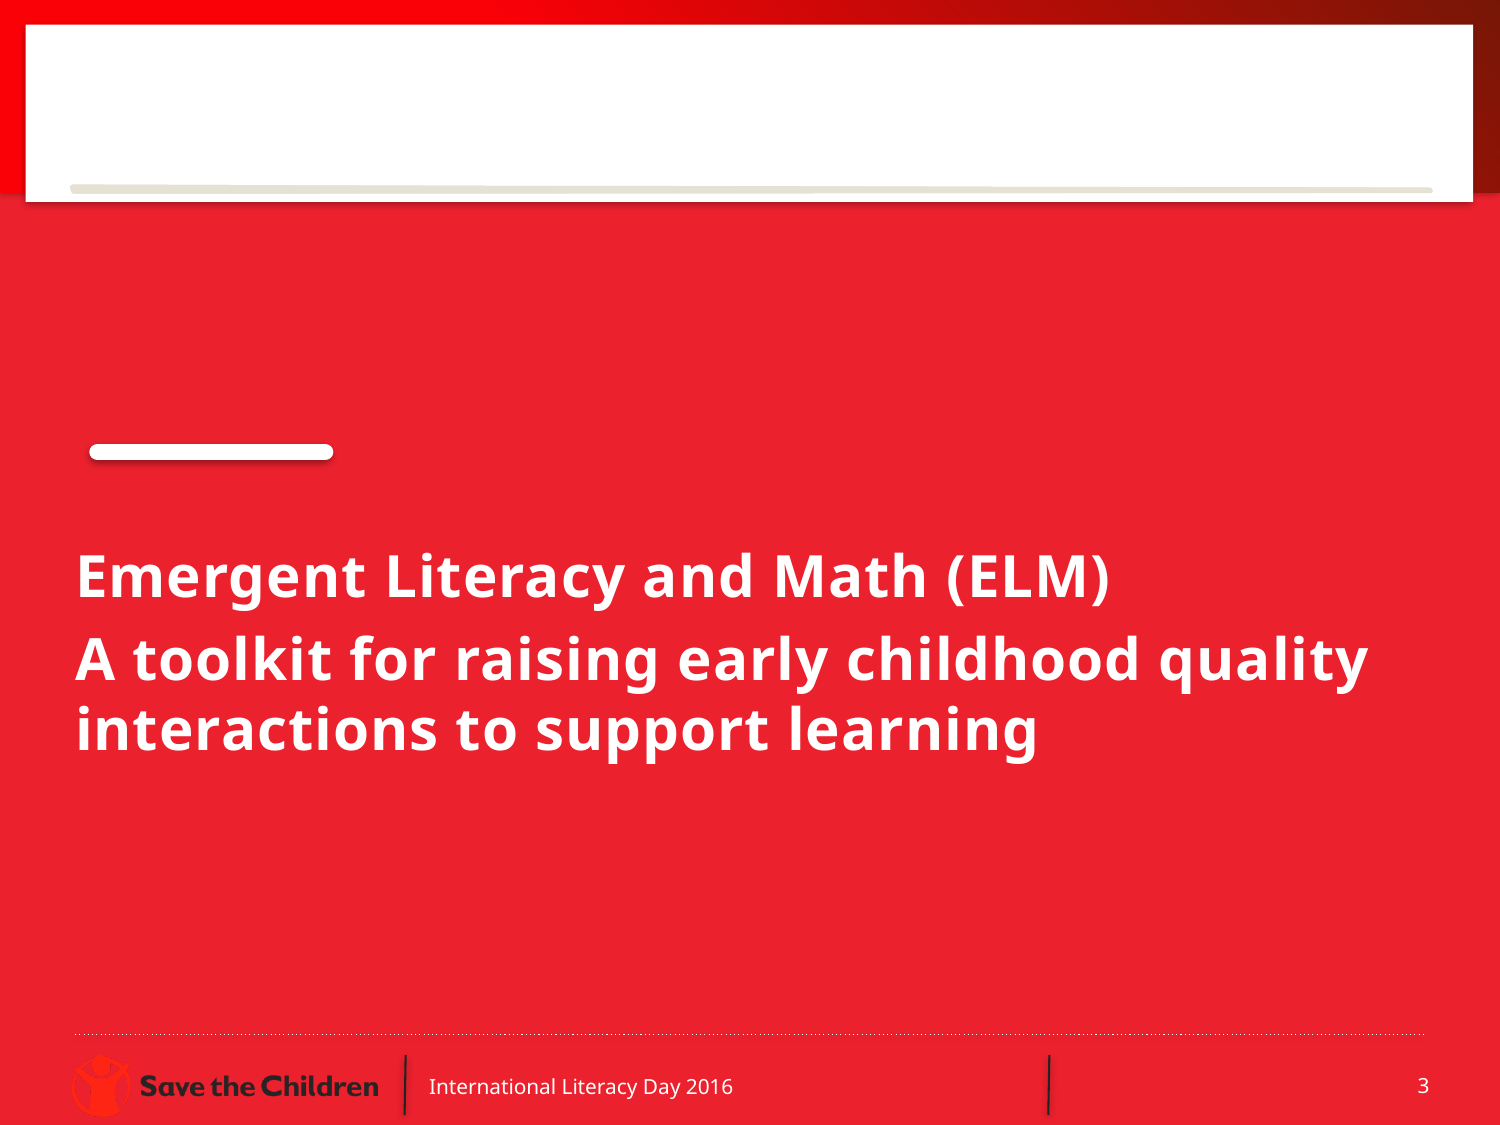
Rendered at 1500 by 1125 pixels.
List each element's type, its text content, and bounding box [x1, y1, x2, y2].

slide_number 3 [1317, 1056, 1445, 1117]
list Emergent Literacy and Math (ELM) A toolkit for raising early childhood quality interactions to support learning [75, 539, 1425, 672]
footer International Literacy Day 2016 [414, 1056, 1042, 1117]
picture [69, 184, 1433, 194]
picture [71, 1054, 378, 1117]
